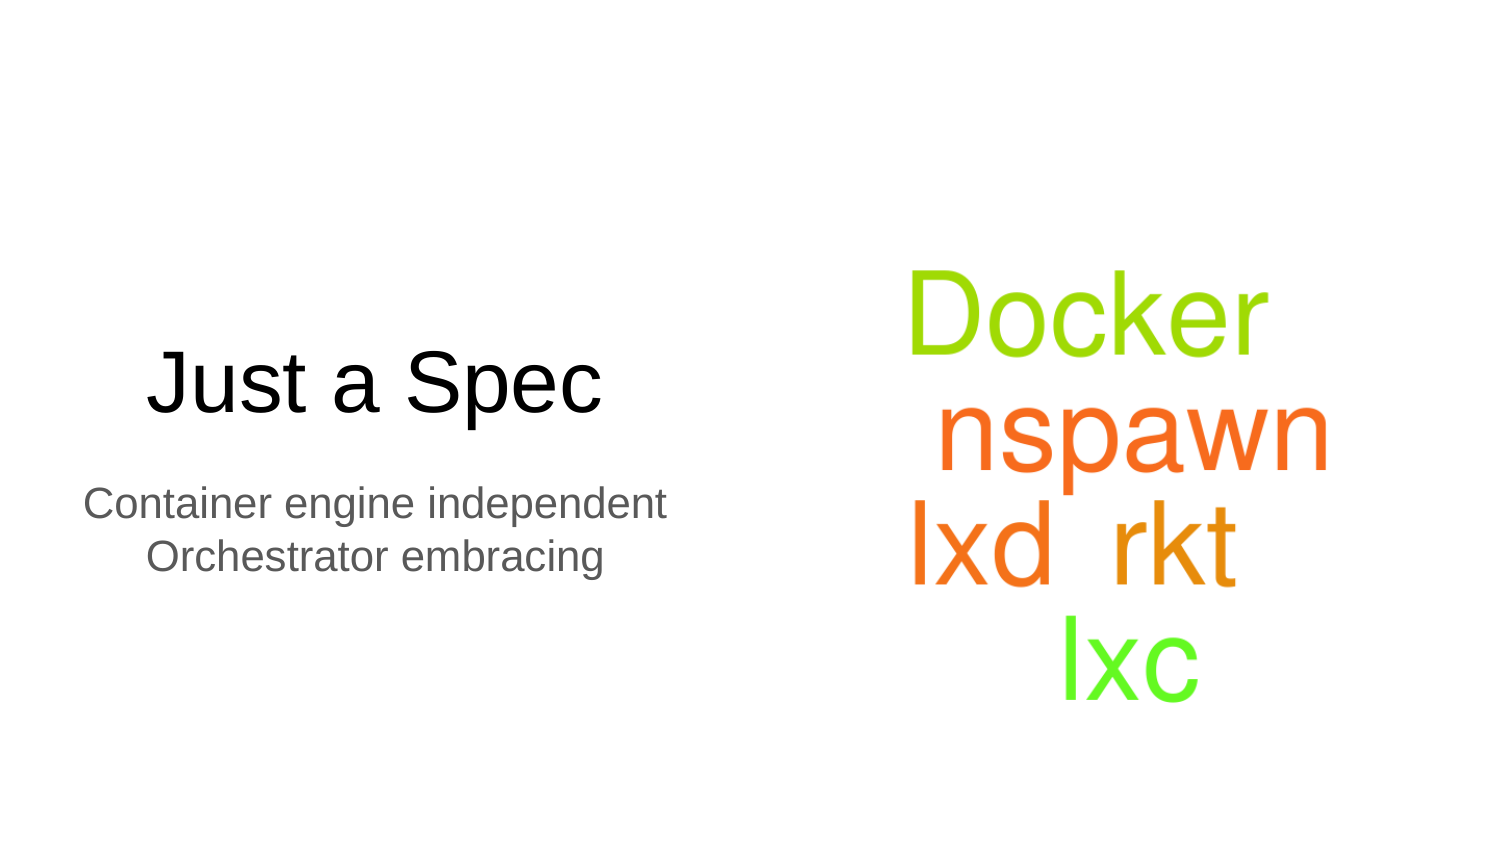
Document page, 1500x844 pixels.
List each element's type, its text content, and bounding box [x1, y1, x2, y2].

subtitle Container engine independent Orchestrator embracing [43, 459, 708, 663]
title Just a Spec [43, 202, 708, 446]
picture [746, 0, 1500, 844]
